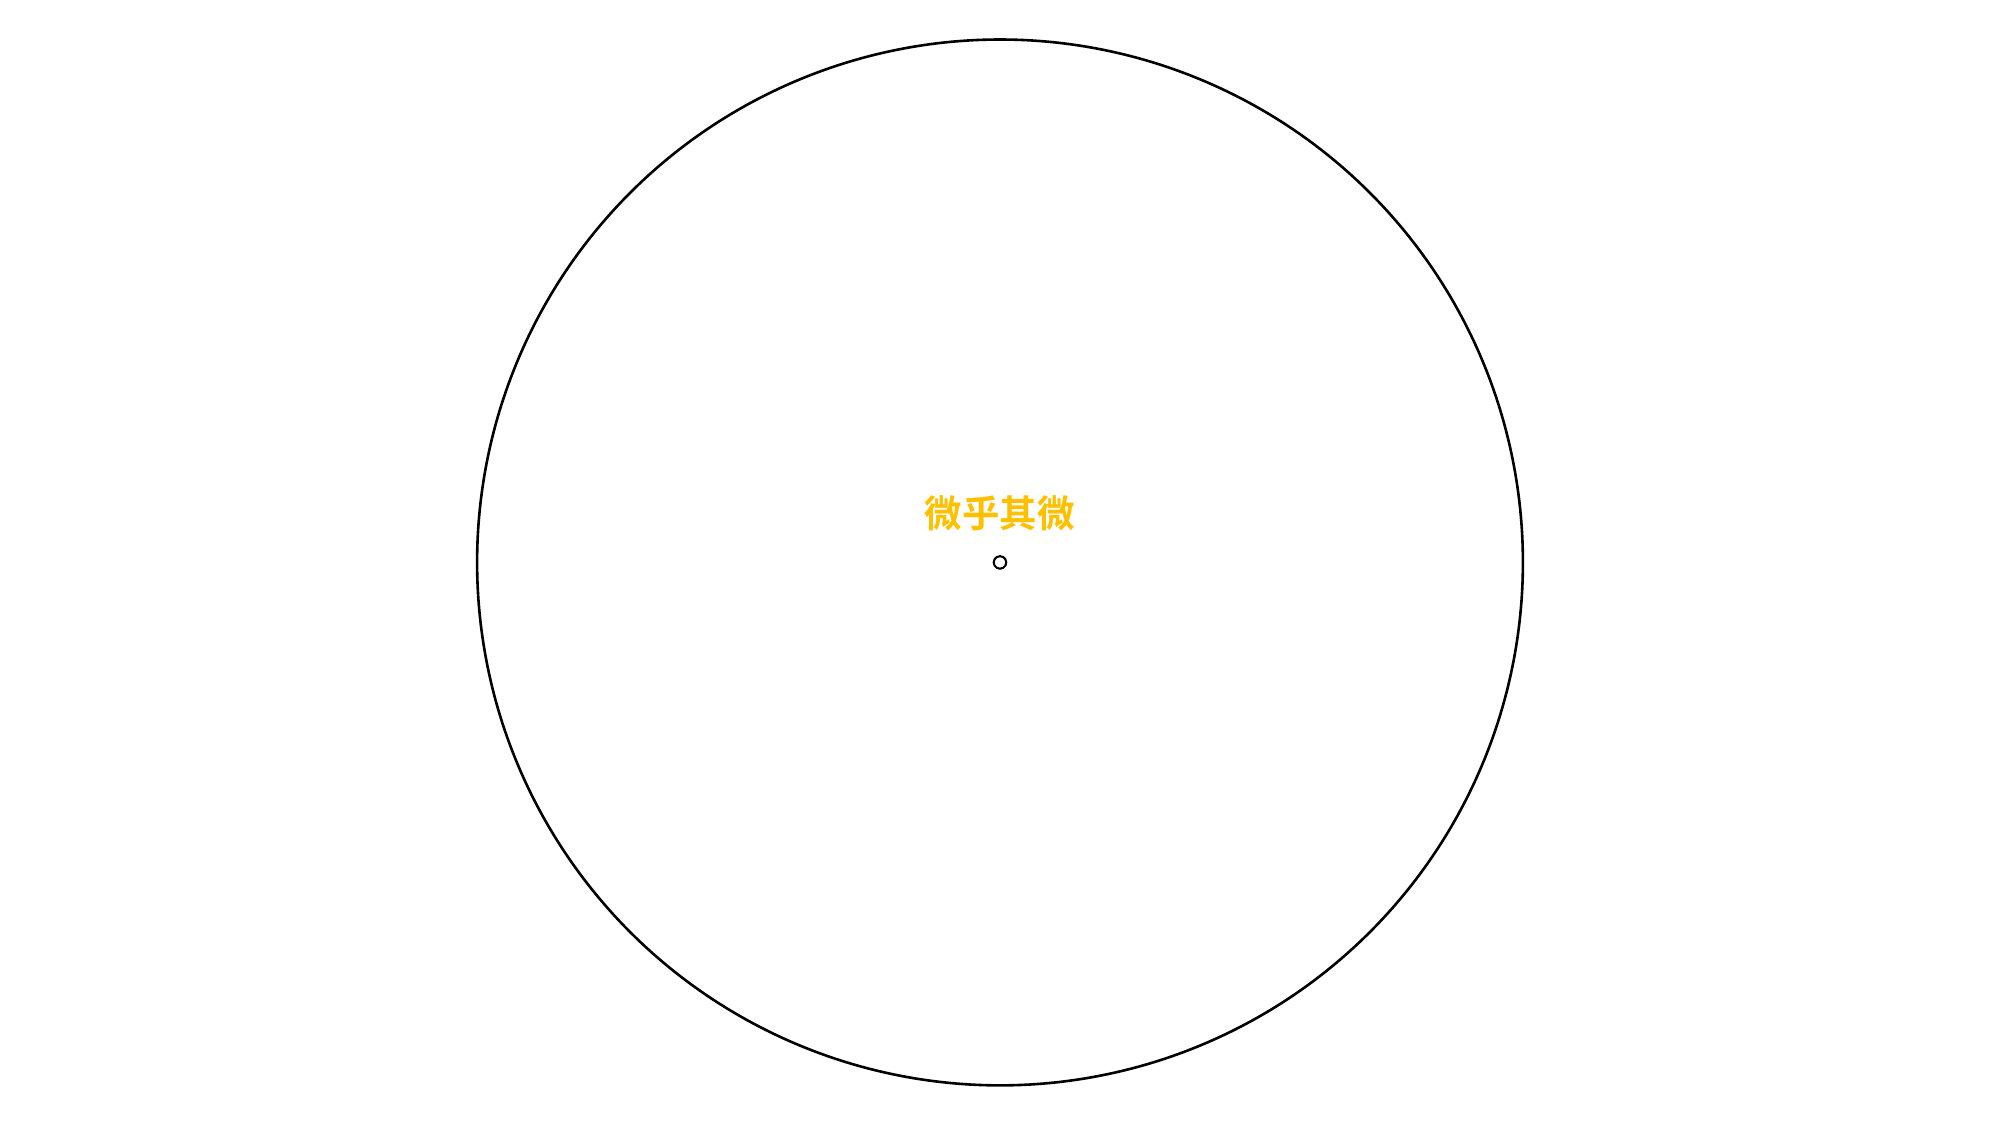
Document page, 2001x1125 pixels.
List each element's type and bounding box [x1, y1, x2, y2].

text_box [476, 38, 1524, 1087]
